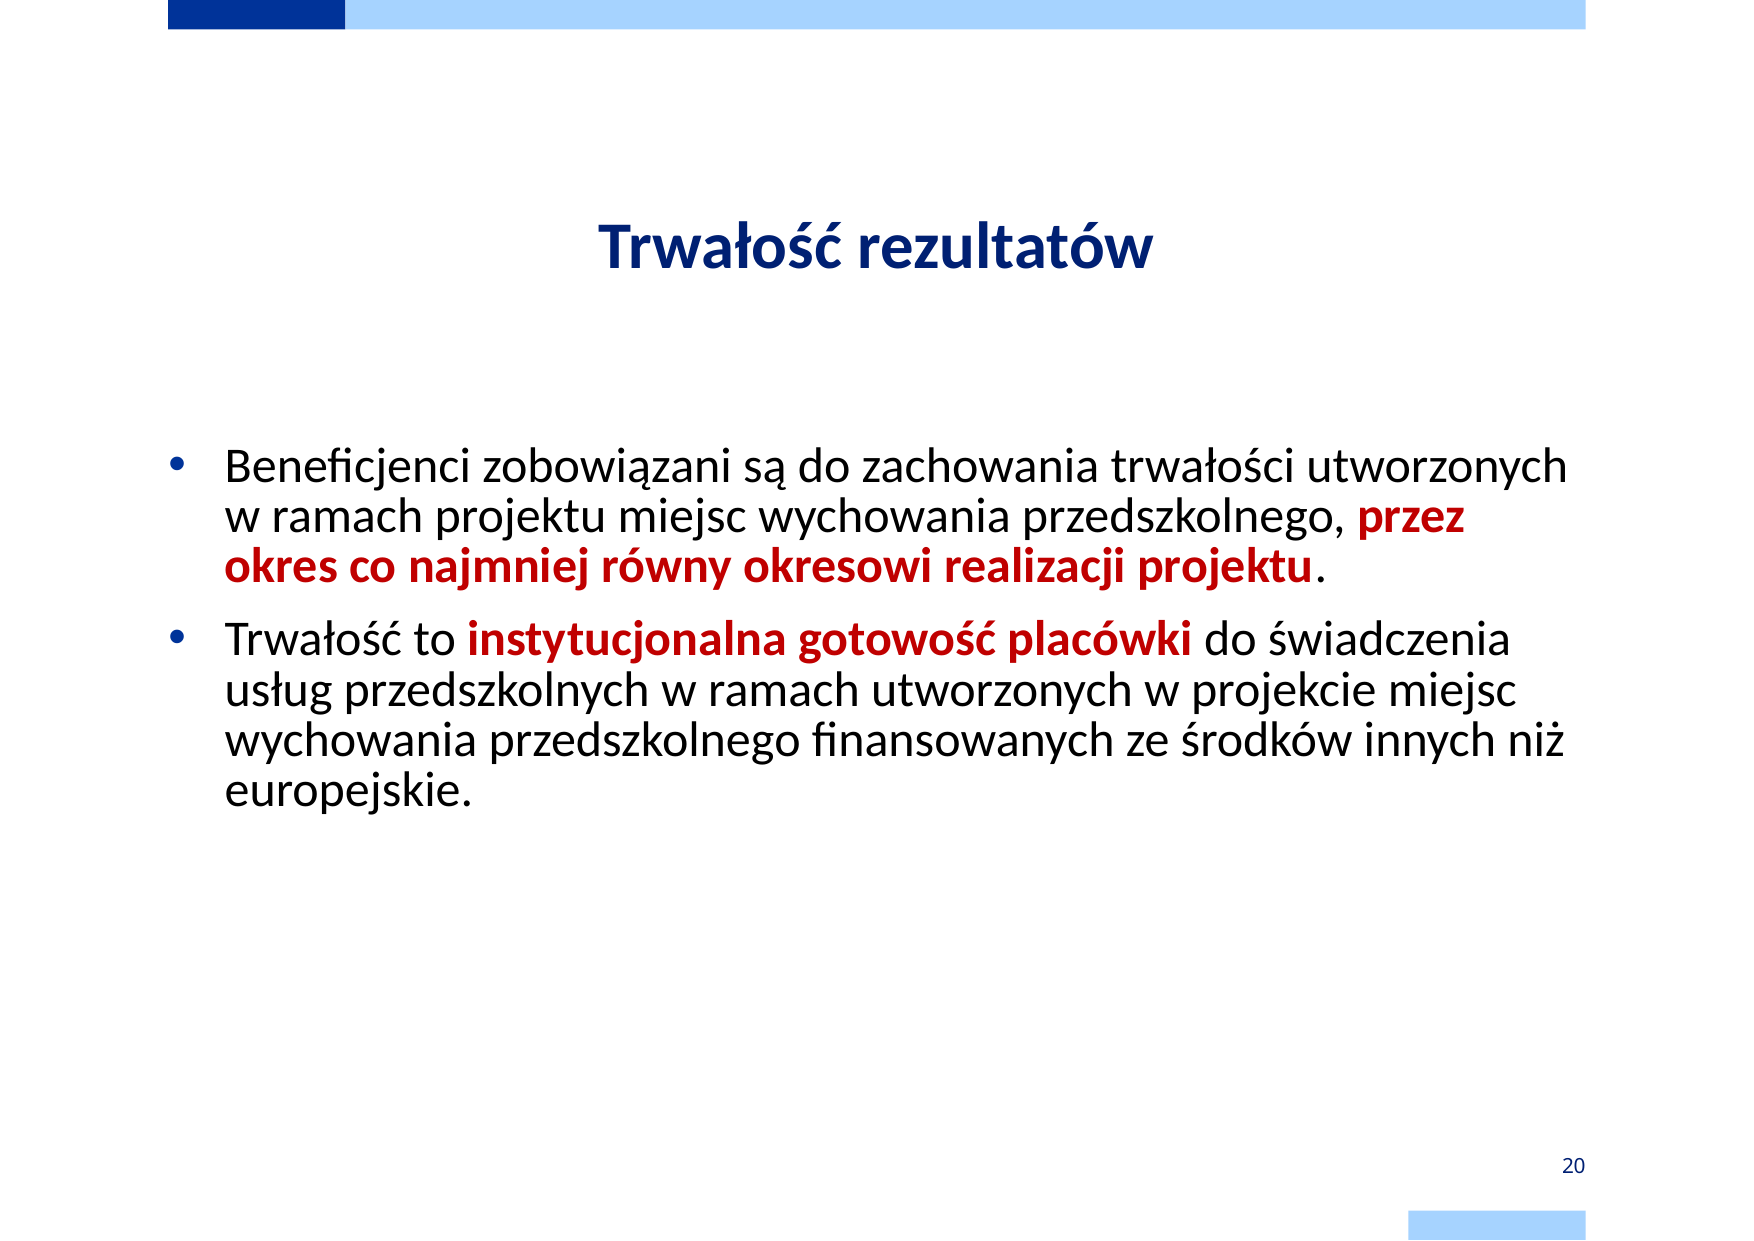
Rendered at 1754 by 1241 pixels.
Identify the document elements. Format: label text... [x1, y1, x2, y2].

slide_number 20 [1408, 1151, 1586, 1182]
list Beneficjenci zobowiązani są do zachowania trwałości utworzonych w ramach projektu miejsc wychowania przedszkolnego, przez okres co najmniej równy okresowi realizacji projektu. Trwałość to instytucjonalna gotowość placówki do świadczenia usług przedszkolnych w ramach utworzonych w projekcie miejsc wychowania przedszkolnego finansowanych ze środków innych niż europejskie. [168, 442, 1586, 868]
title Trwałość rezultatów [168, 206, 1586, 384]
